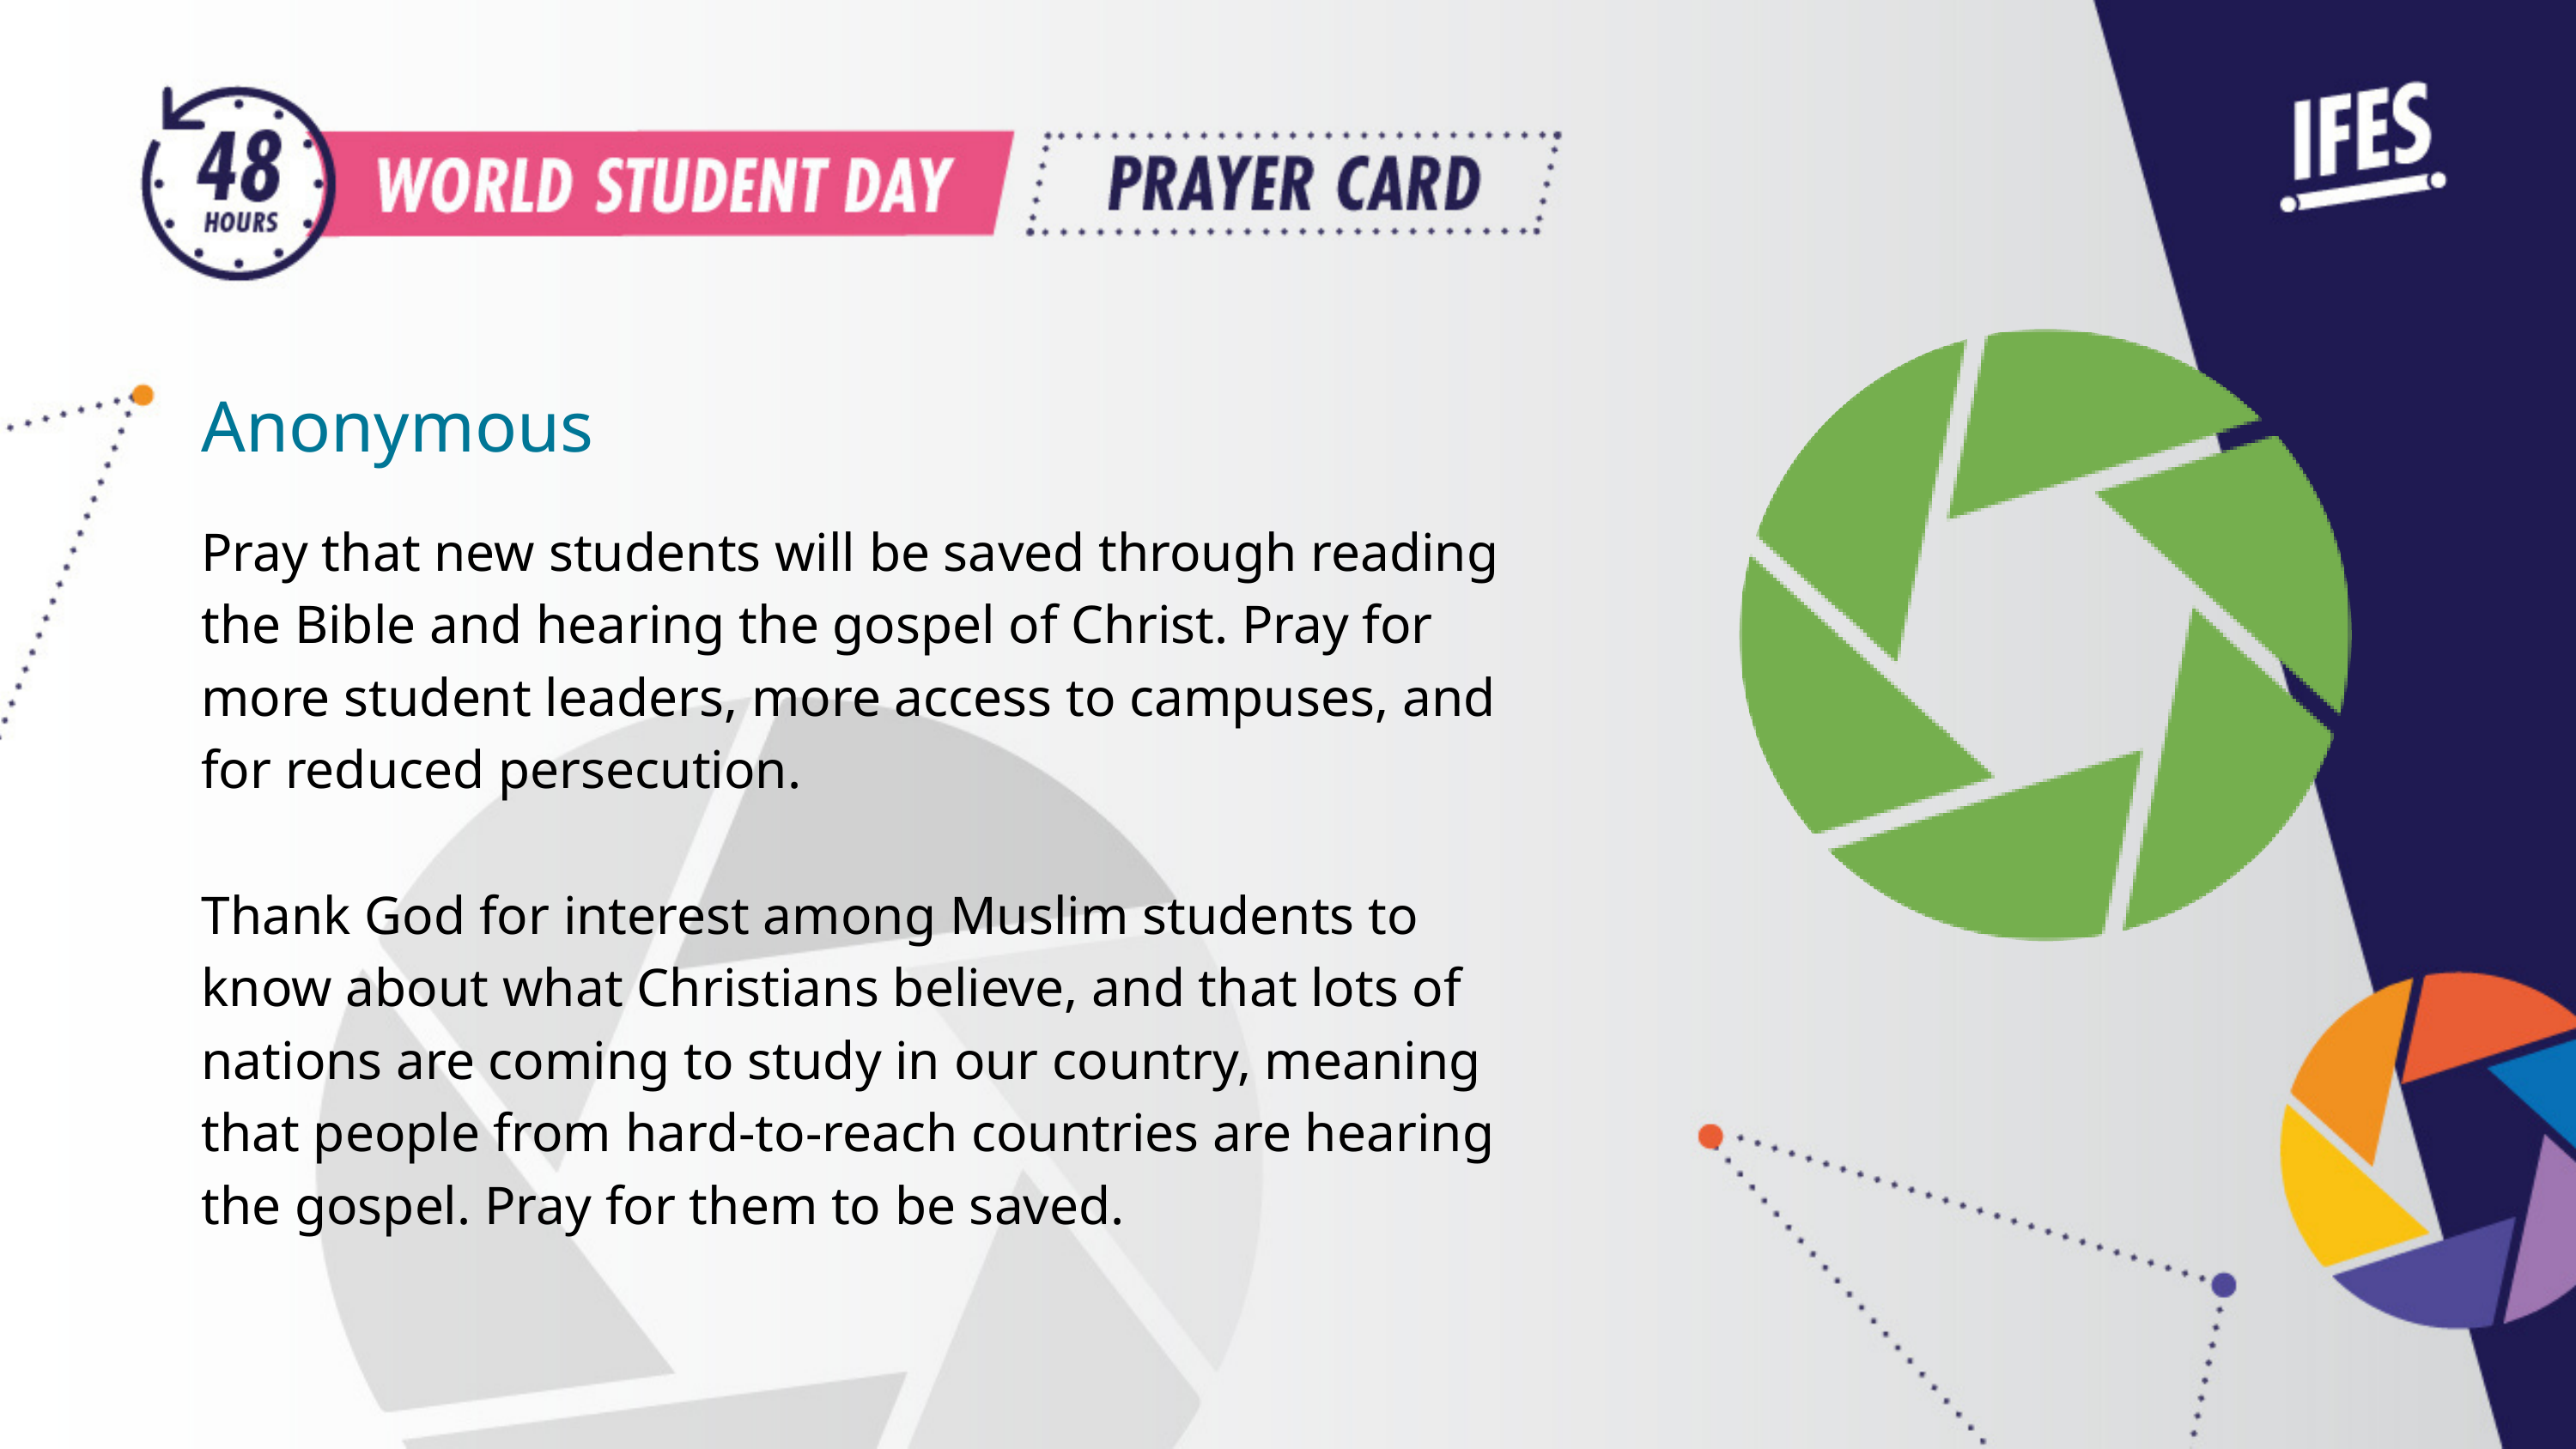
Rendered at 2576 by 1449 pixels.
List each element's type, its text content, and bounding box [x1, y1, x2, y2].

text_box Anonymous [201, 368, 1466, 466]
text_box Pray that new students will be saved through reading the Bible and hearing the gospel of Christ. Pray for more student leaders, more access to campuses, and for reduced persecution. Thank God for interest among Muslim students to know about what Christians believe, and that lots of nations are coming to study in our country, meaning that people from hard-to-reach countries are hearing the gospel. Pray for them to be saved. [201, 508, 1550, 1307]
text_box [1739, 329, 2353, 942]
picture [0, 0, 2576, 1449]
